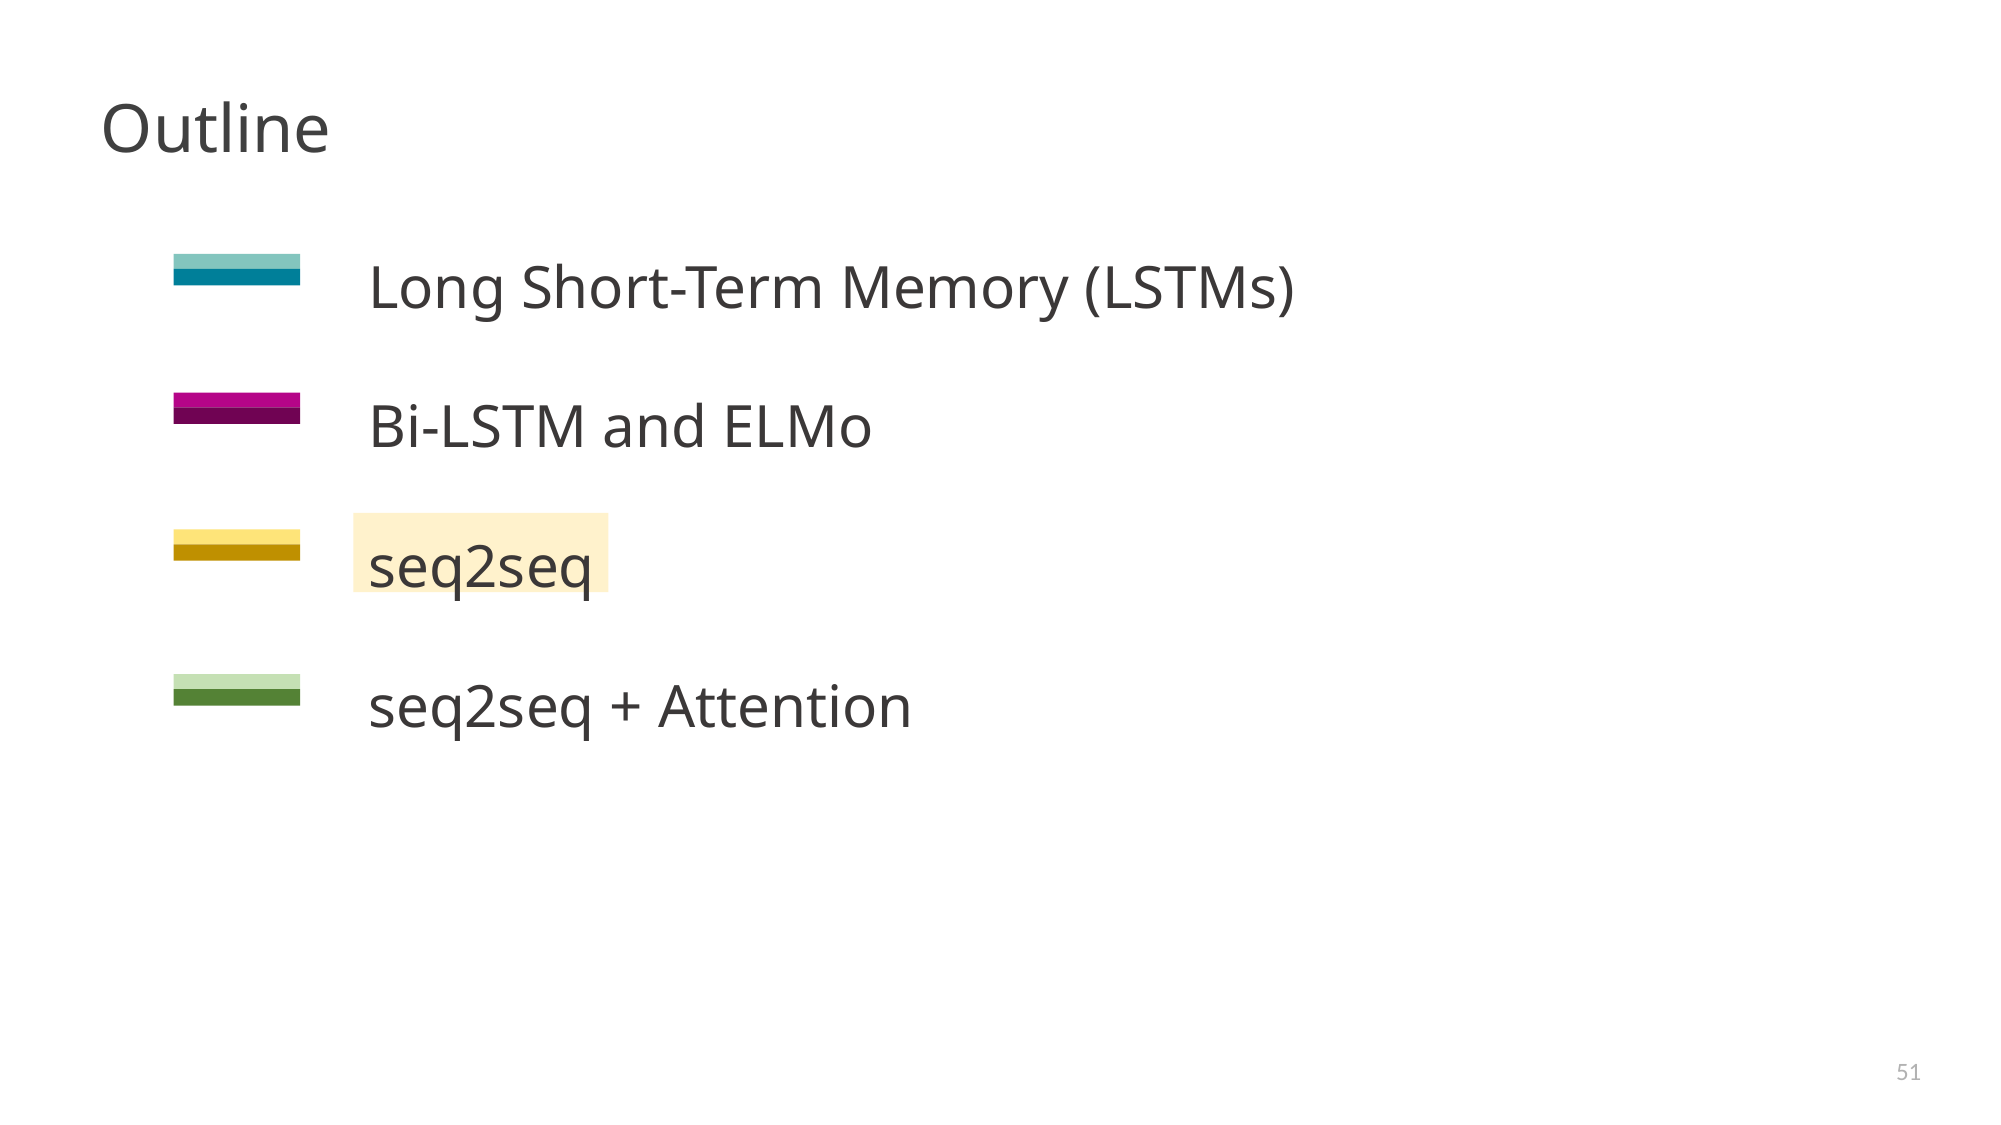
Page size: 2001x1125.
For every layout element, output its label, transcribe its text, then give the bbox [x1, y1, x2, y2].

slide_number 51 [1486, 1040, 1937, 1101]
text_box [173, 392, 301, 406]
text_box Long Short-Term Memory (LSTMs) Bi-LSTM and ELMo seq2seq seq2seq + Attention [353, 172, 1344, 867]
text_box [173, 253, 301, 268]
text_box [173, 406, 301, 425]
text_box Outline [86, 77, 812, 173]
text_box [173, 268, 301, 286]
text_box [173, 543, 301, 562]
text_box [173, 673, 301, 688]
text_box [173, 528, 301, 543]
text_box [173, 688, 301, 707]
